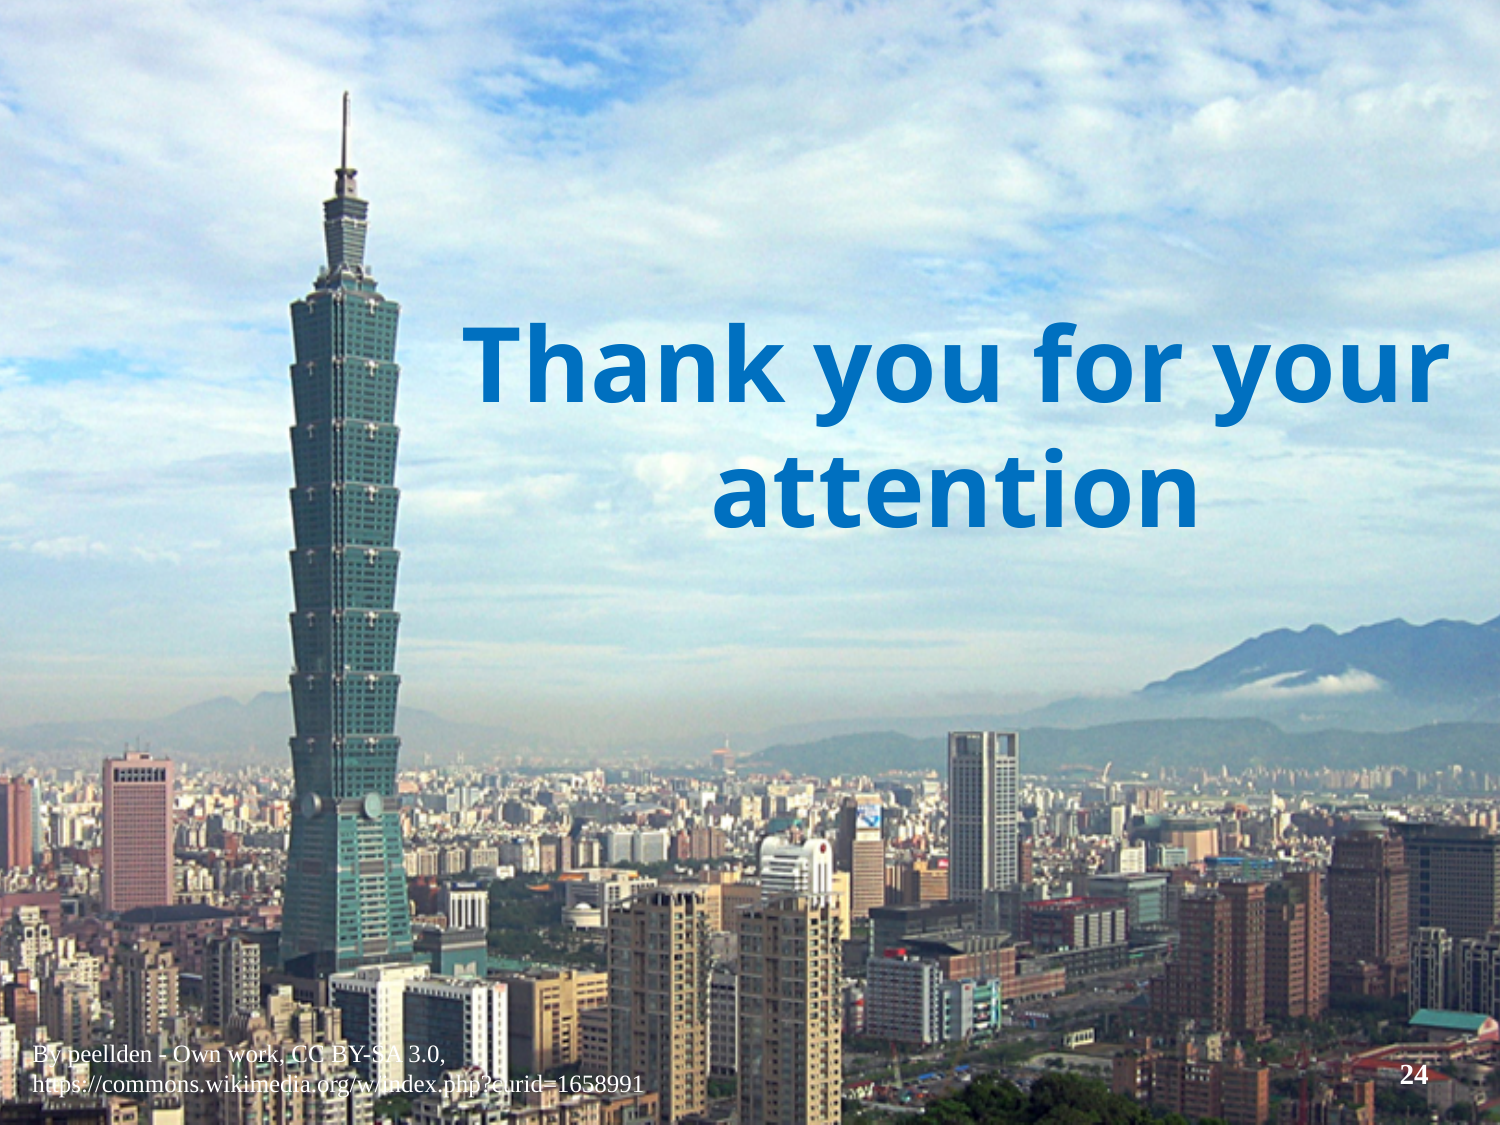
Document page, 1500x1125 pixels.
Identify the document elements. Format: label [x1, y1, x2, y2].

text_box [0, 0, 1500, 1125]
